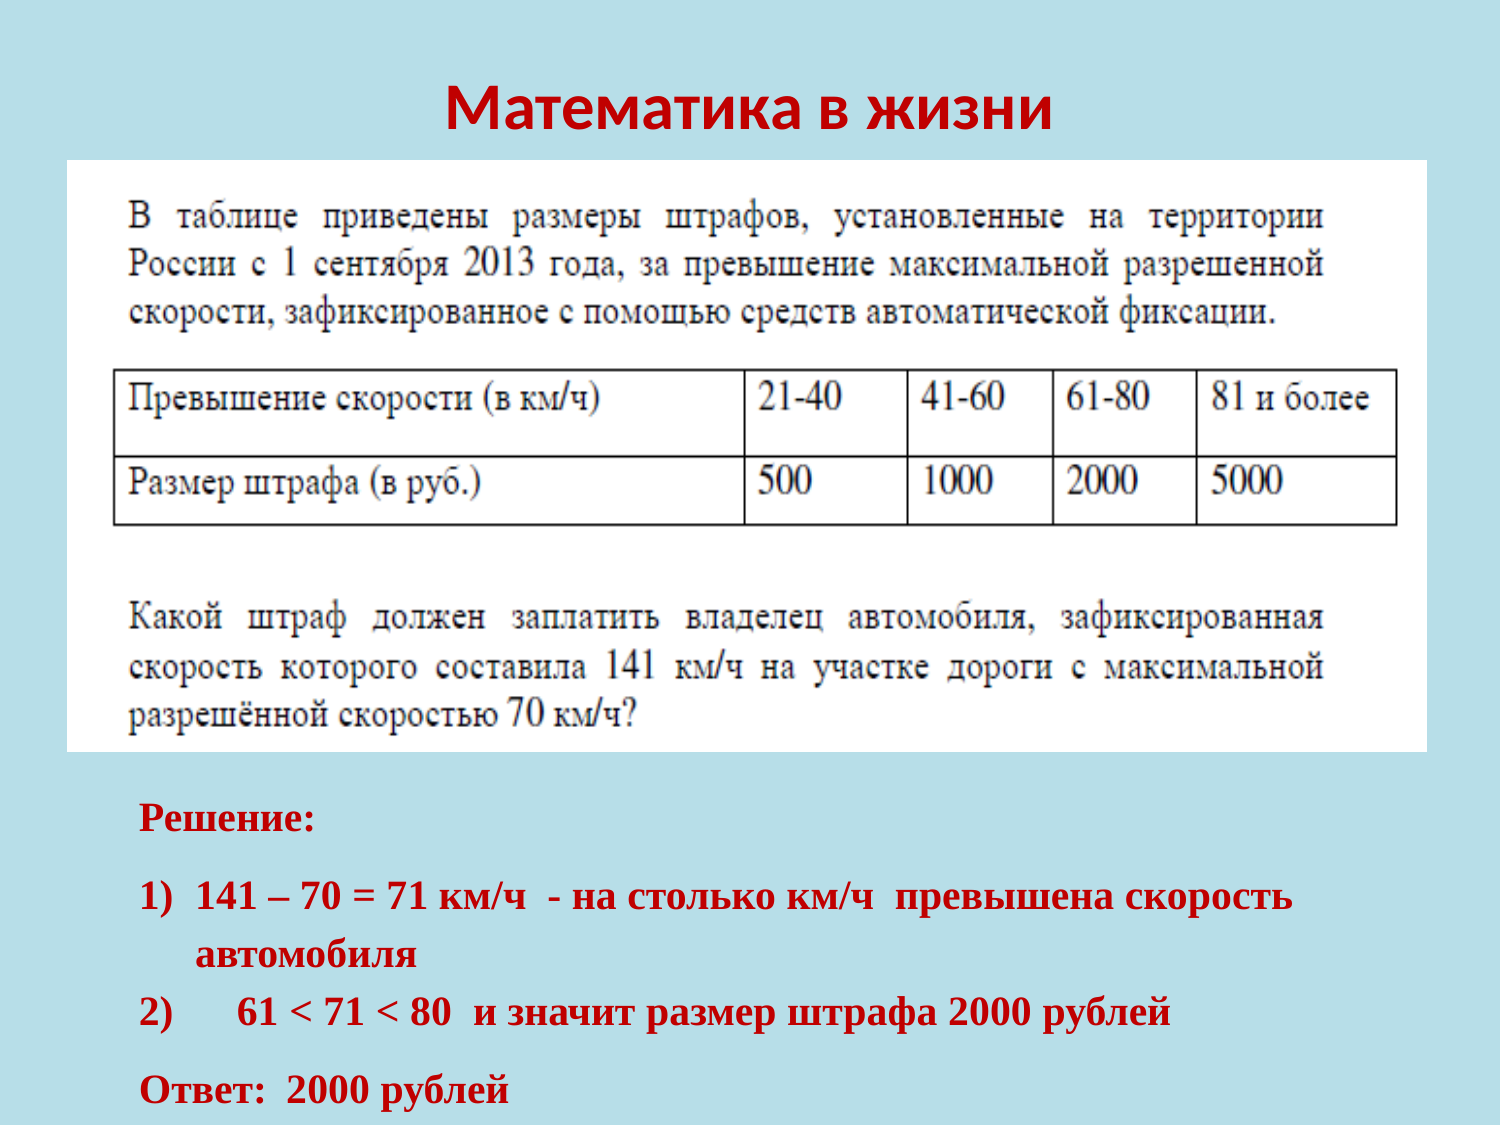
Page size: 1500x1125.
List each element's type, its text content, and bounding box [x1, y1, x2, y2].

text_box Решение: 141 – 70 = 71 км/ч - на столько км/ч превышена скорость автомобиля 61 < 71 < 80 и значит размер штрафа 2000 рублей Ответ: 2000 рублей [123, 775, 1329, 1120]
picture [67, 160, 1427, 752]
title Математика в жизни [128, 45, 1372, 159]
